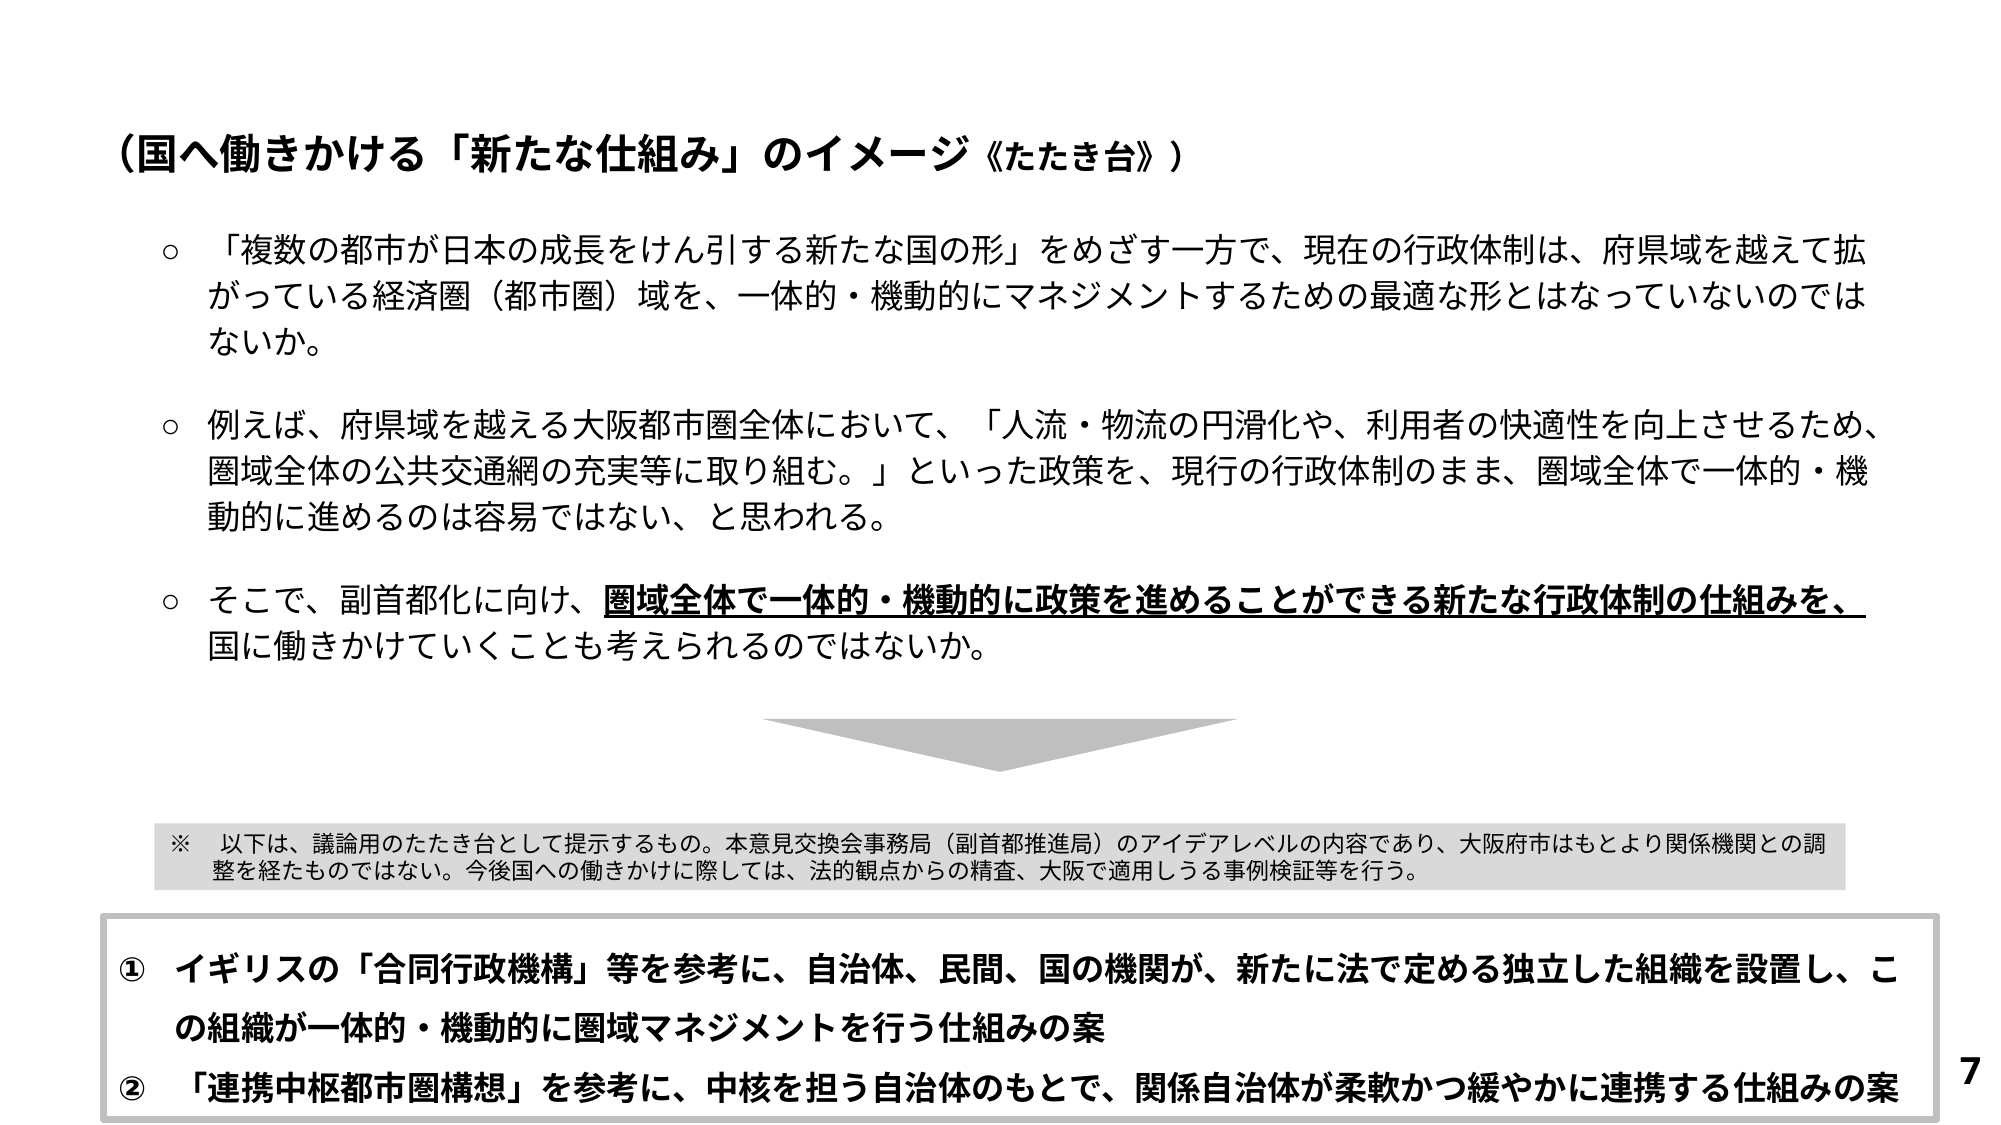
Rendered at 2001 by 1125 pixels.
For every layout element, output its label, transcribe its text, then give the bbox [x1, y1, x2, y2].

text_box ※ 以下は、議論用のたたき台として提示するもの。本意見交換会事務局（副首都推進局）のアイデアレベルの内容であり、大阪府市はもとより関係機関との調整を経たものではない。今後国への働きかけに際しては、法的観点からの精査、大阪で適用しうる事例検証等を行う。 [154, 823, 1846, 891]
text_box [761, 717, 1239, 773]
slide_number 6 [1937, 1042, 1997, 1103]
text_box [79, 132, 1913, 671]
text_box イギリスの「合同行政機構」等を参考に、自治体、民間、国の機関が、新たに法で定める独立した組織を設置し、この組織が一体的・機動的に圏域マネジメントを行う仕組みの案 「連携中枢都市圏構想」を参考に、中核を担う自治体のもとで、関係自治体が柔軟かつ緩やかに連携する仕組みの案 [103, 915, 1937, 1120]
